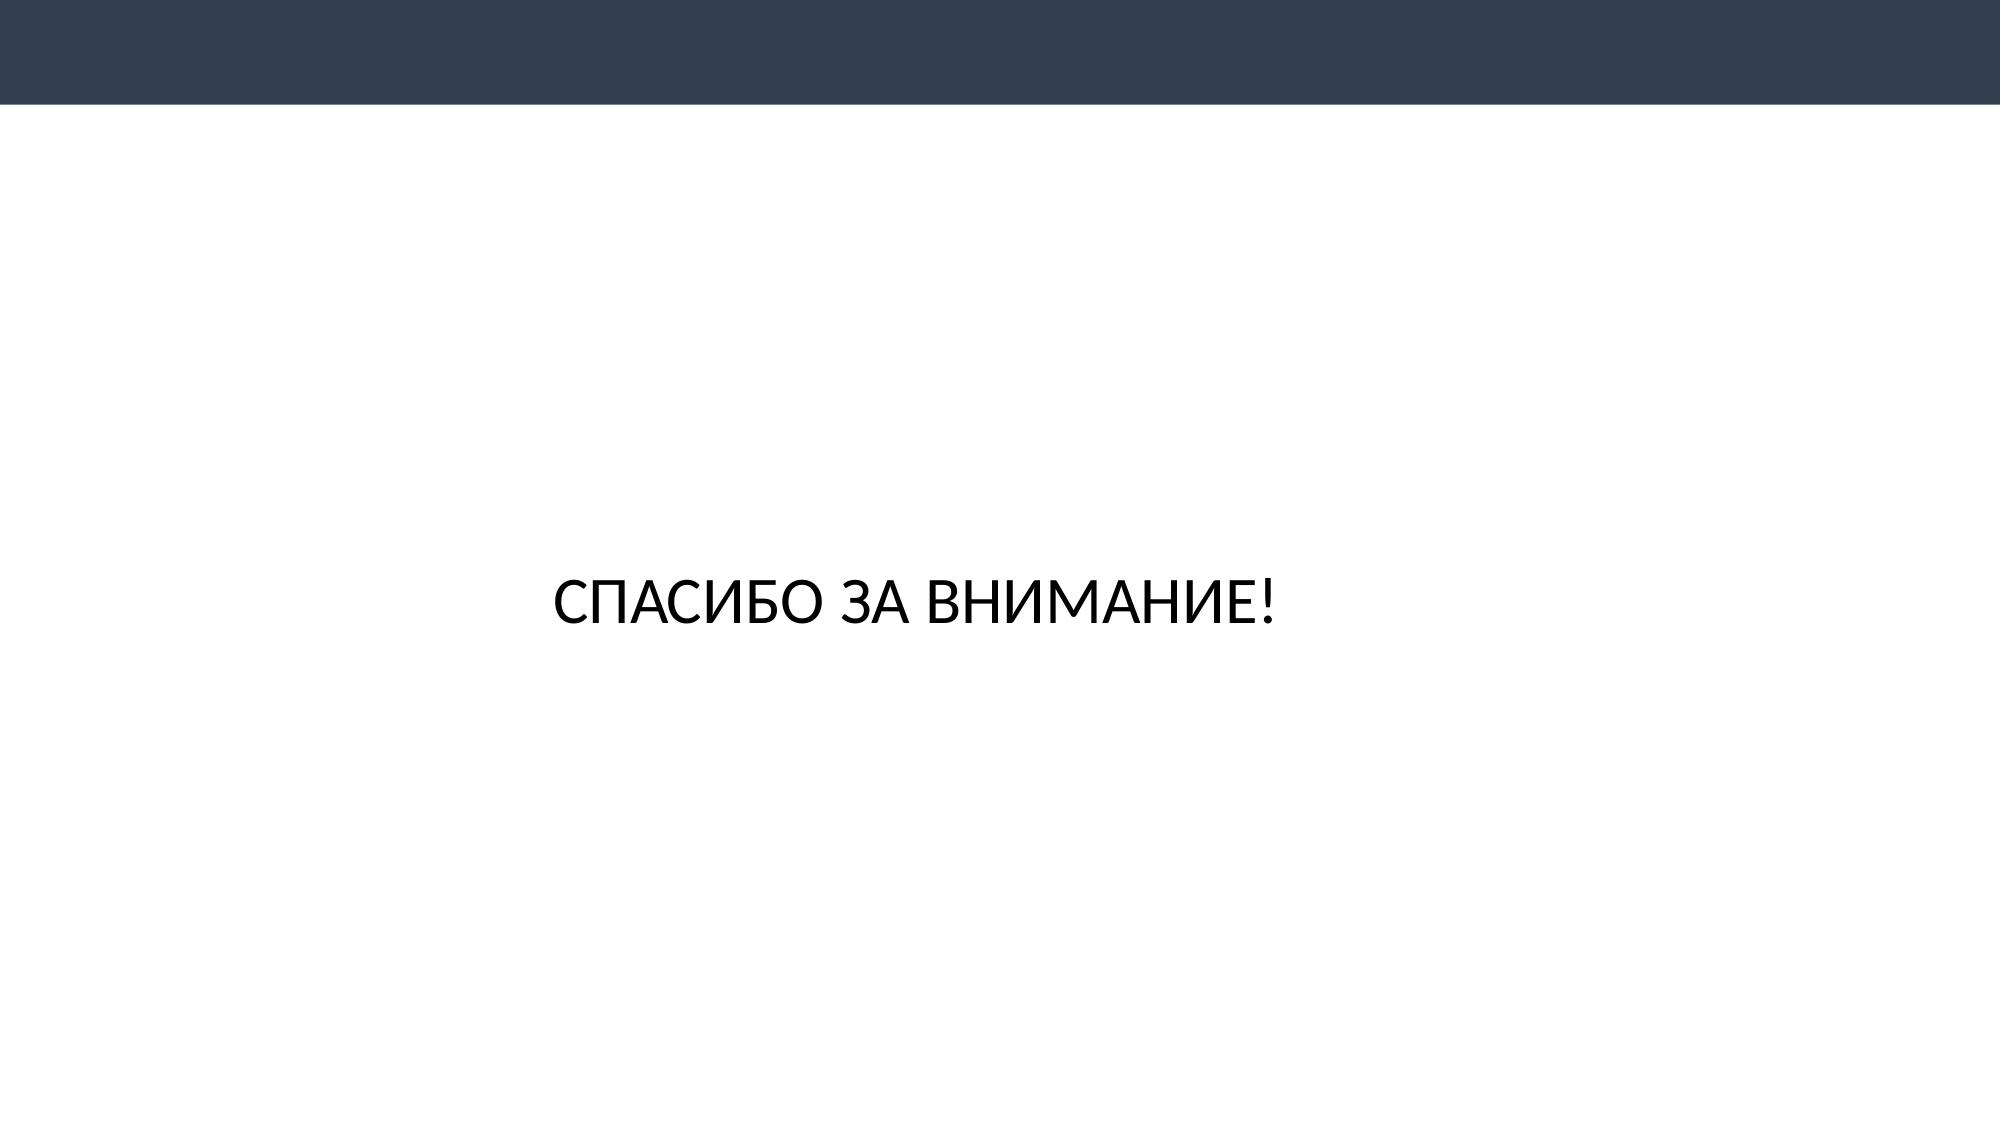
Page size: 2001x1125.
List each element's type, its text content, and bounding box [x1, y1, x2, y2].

text_box [0, 0, 2000, 105]
text_box СПАСИБО ЗА ВНИМАНИЕ! [538, 549, 1497, 645]
